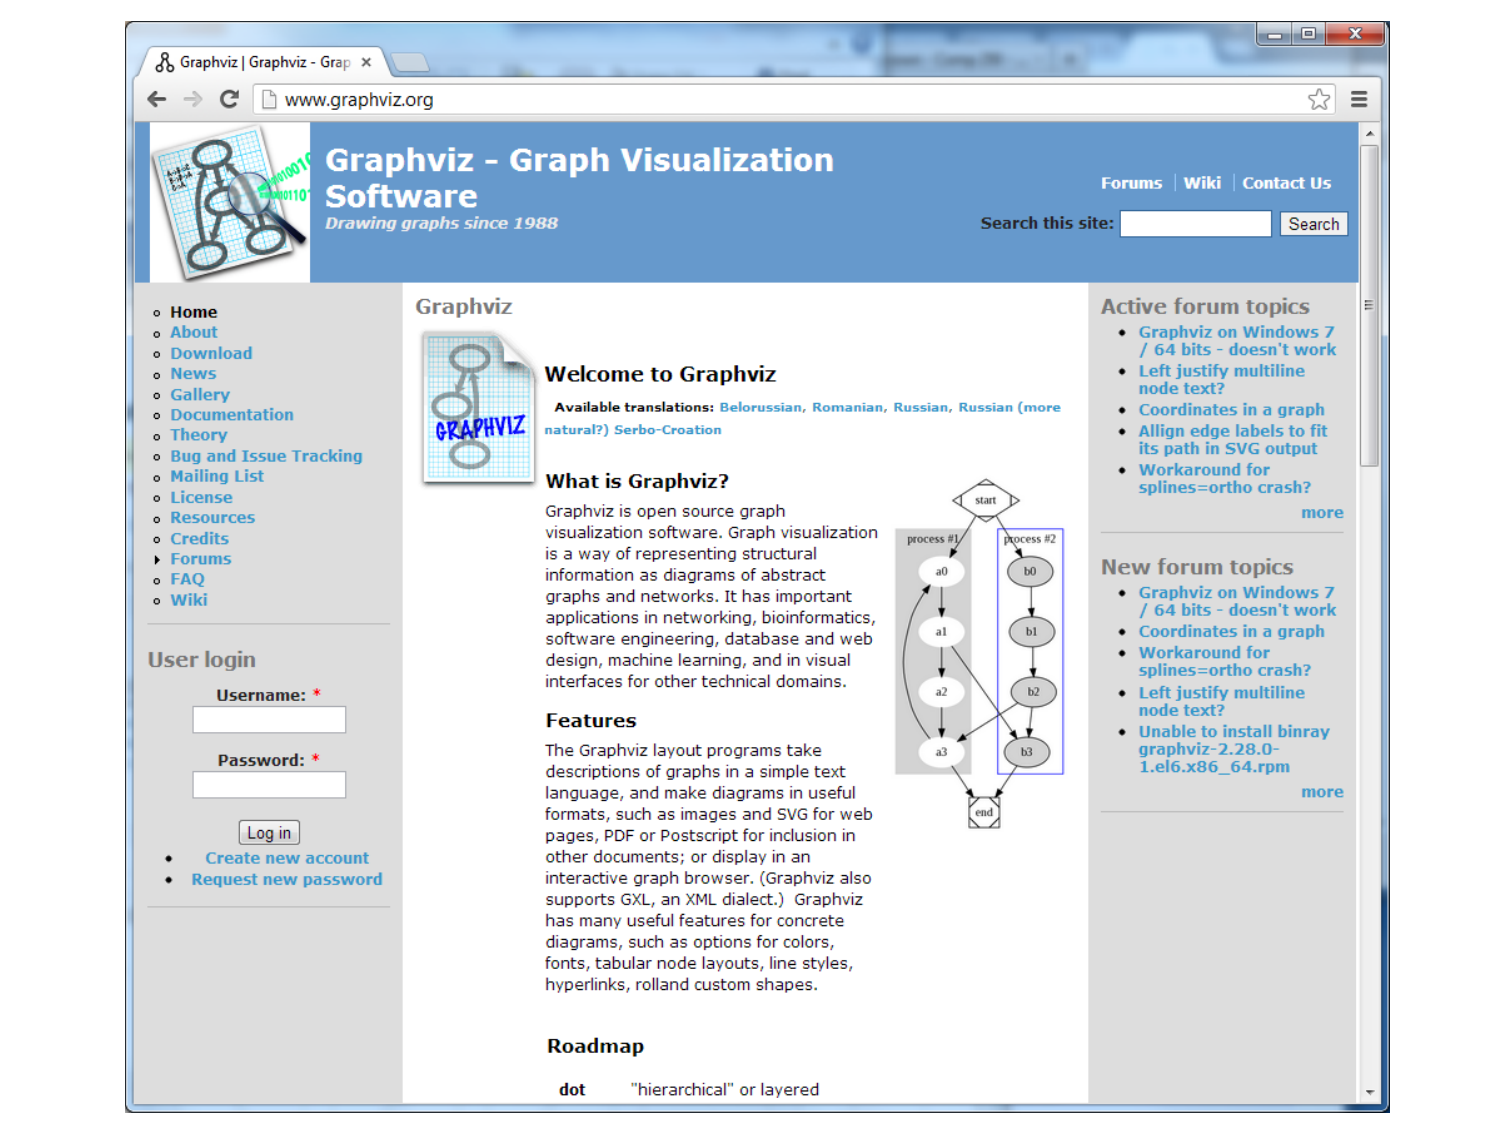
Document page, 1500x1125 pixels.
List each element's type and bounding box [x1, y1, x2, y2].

picture [124, 21, 1391, 1113]
